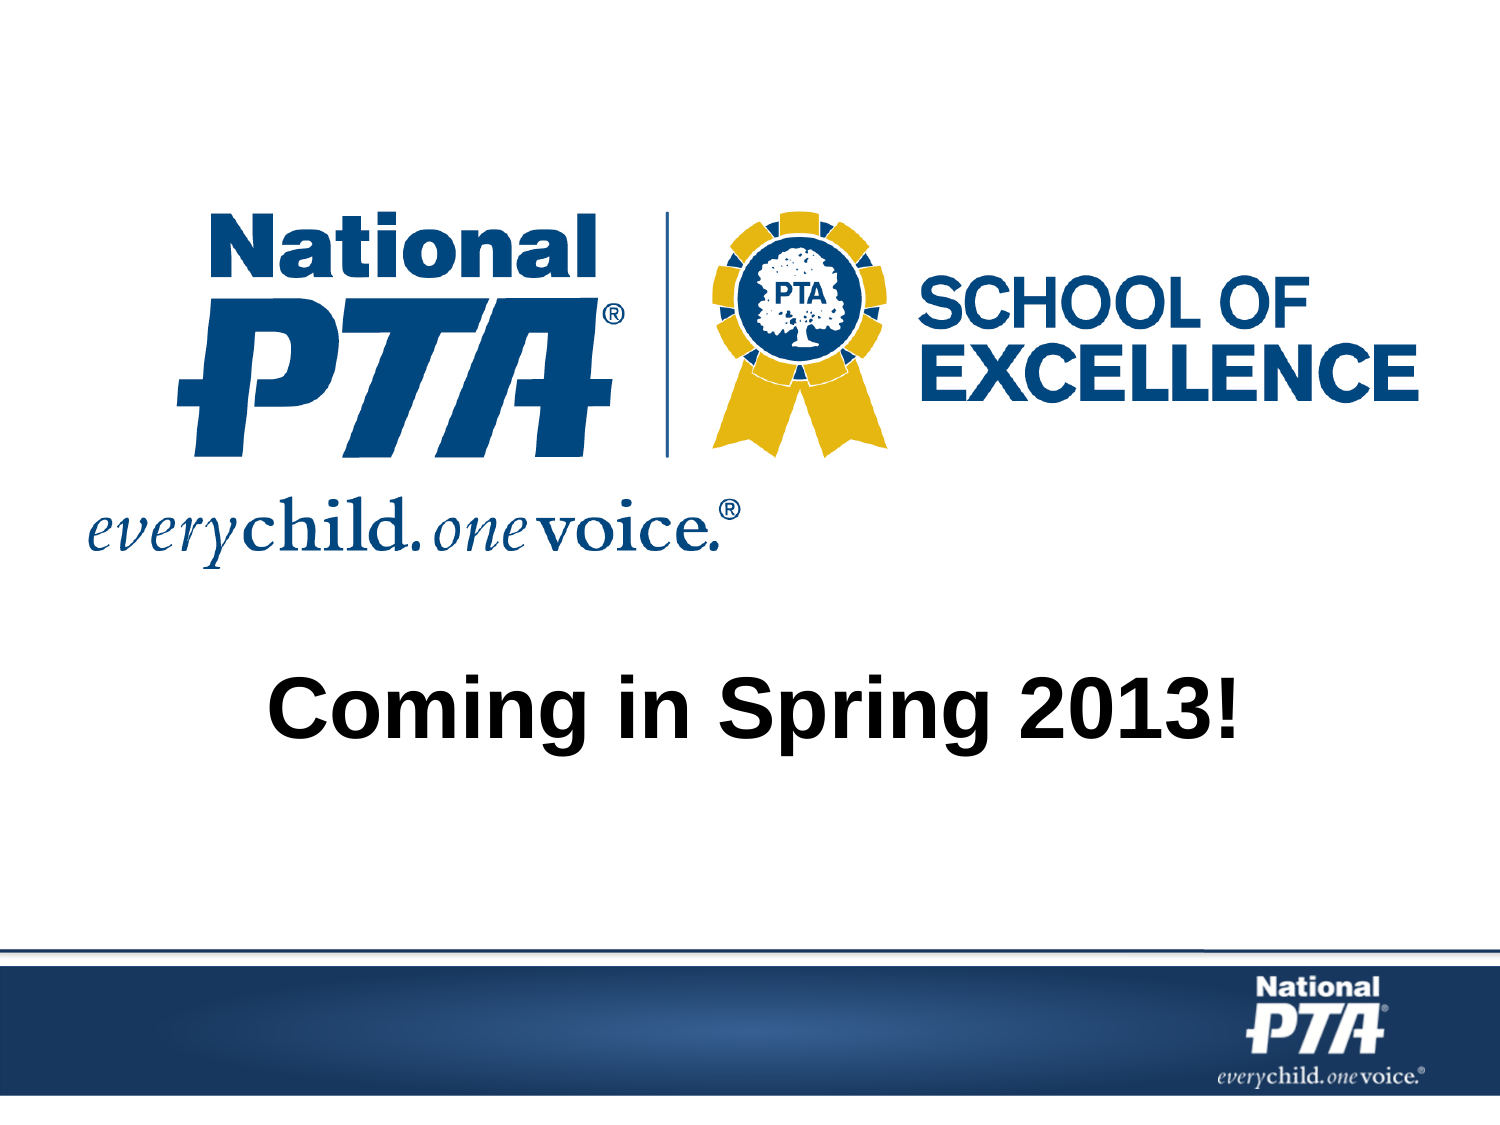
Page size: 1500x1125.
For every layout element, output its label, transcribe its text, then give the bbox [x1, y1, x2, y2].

picture [46, 134, 1460, 606]
text_box Coming in Spring 2013! [45, 643, 1465, 764]
picture [0, 945, 1500, 1096]
